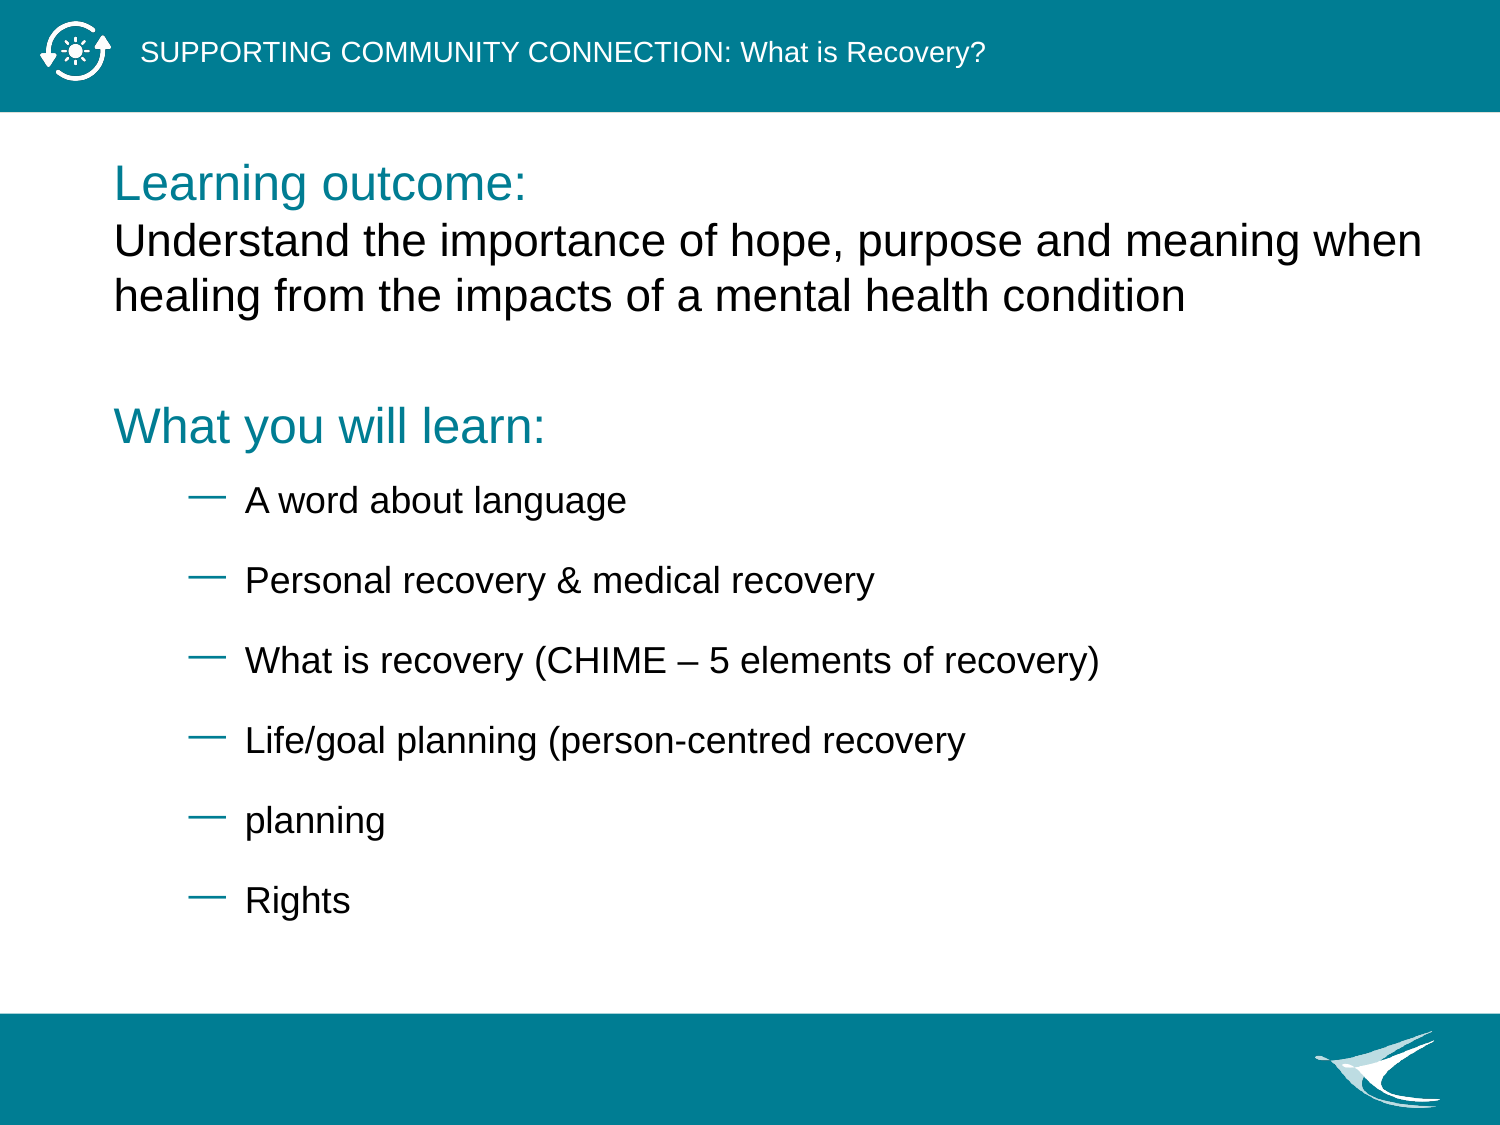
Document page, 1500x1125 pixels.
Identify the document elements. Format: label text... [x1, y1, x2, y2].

picture [40, 21, 111, 81]
picture [1315, 1031, 1440, 1108]
text_box What you will learn: A word about language Personal recovery & medical recovery What is recovery (CHIME – 5 elements of recovery) Life/goal planning (person-centred recovery planning Rights [98, 355, 1362, 996]
text_box Learning outcome: Understand the importance of hope, purpose and meaning when healing from the impacts of a mental health condition [98, 142, 1439, 328]
